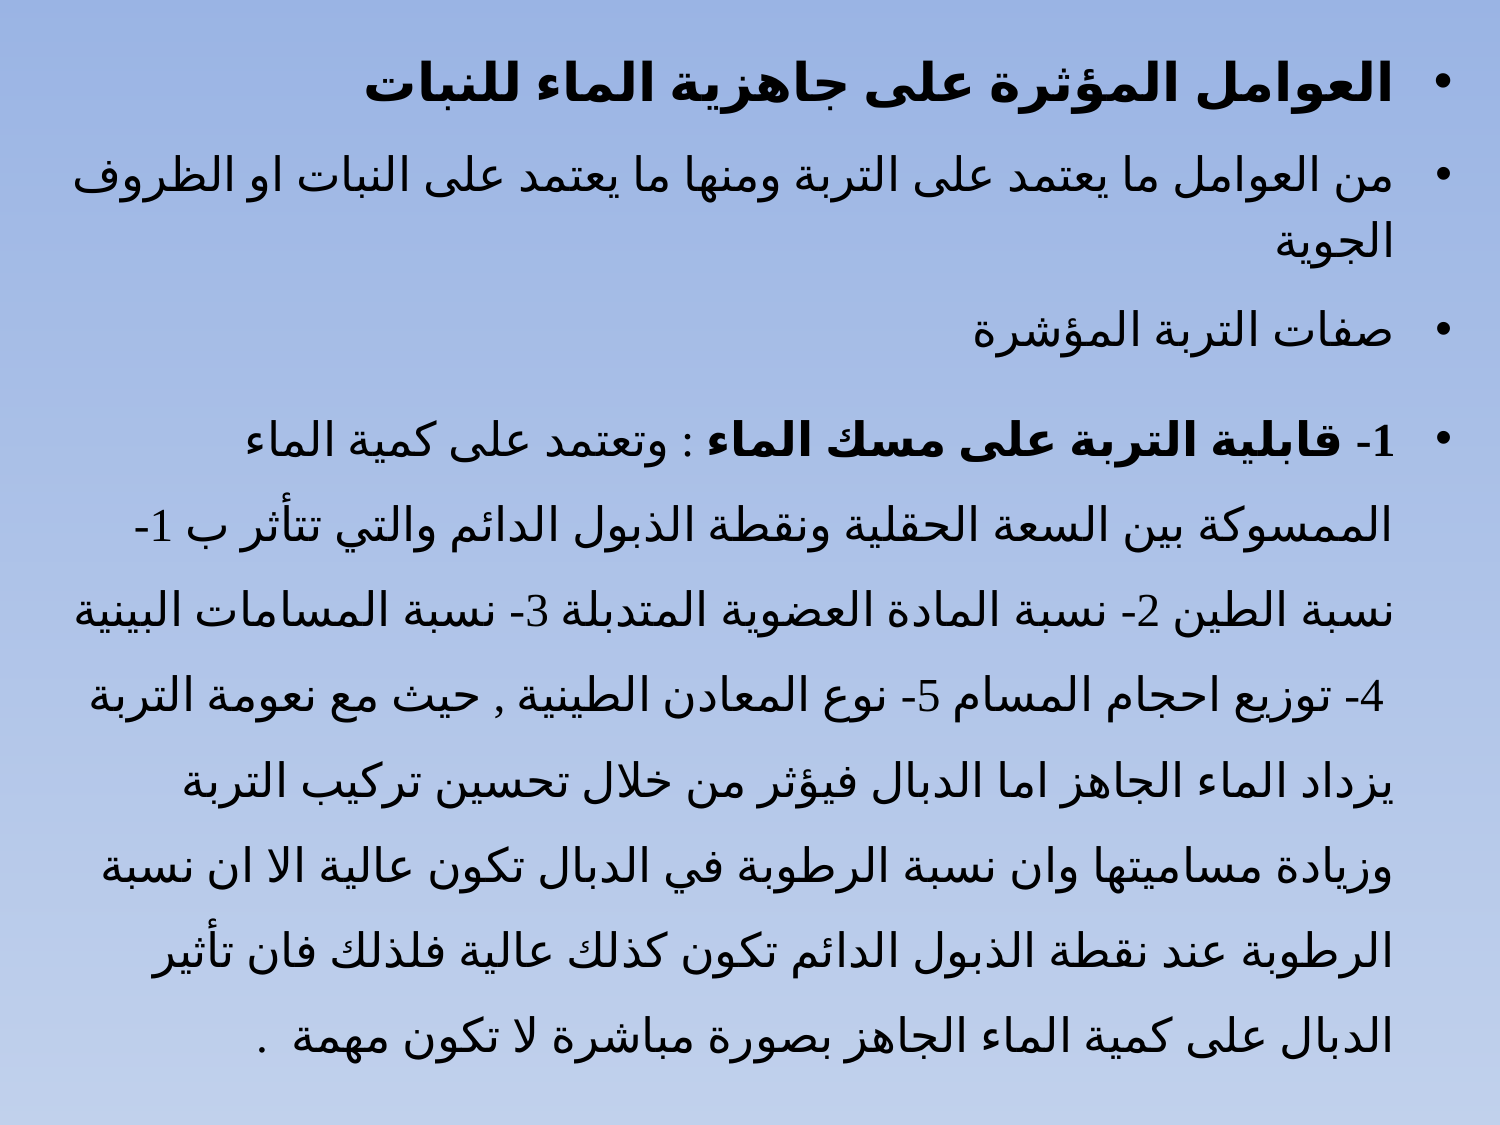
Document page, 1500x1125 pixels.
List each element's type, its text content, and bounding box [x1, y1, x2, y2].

list العوامل المؤثرة على جاهزية الماء للنبات من العوامل ما يعتمد على التربة ومنها ما يعتمد على النبات او الظروف الجوية صفات التربة المؤشرة 1- قابلية التربة على مسك الماء : وتعتمد على كمية الماء الممسوكة بين السعة الحقلية ونقطة الذبول الدائم والتي تتأثر ب 1- نسبة الطين 2- نسبة المادة العضوية المتدبلة 3- نسبة المسامات البينية 4- توزيع احجام المسام 5- نوع المعادن الطينية , حيث مع نعومة التربة يزداد الماء الجاهز اما الدبال فيؤثر من خلال تحسين تركيب التربة وزيادة مساميتها وان نسبة الرطوبة في الدبال تكون عالية الا ان نسبة الرطوبة عند نقطة الذبول الدائم تكون كذلك عالية فلذلك فان تأثير الدبال على كمية الماء الجاهز بصورة مباشرة لا تكون مهمة . [53, 30, 1463, 1071]
